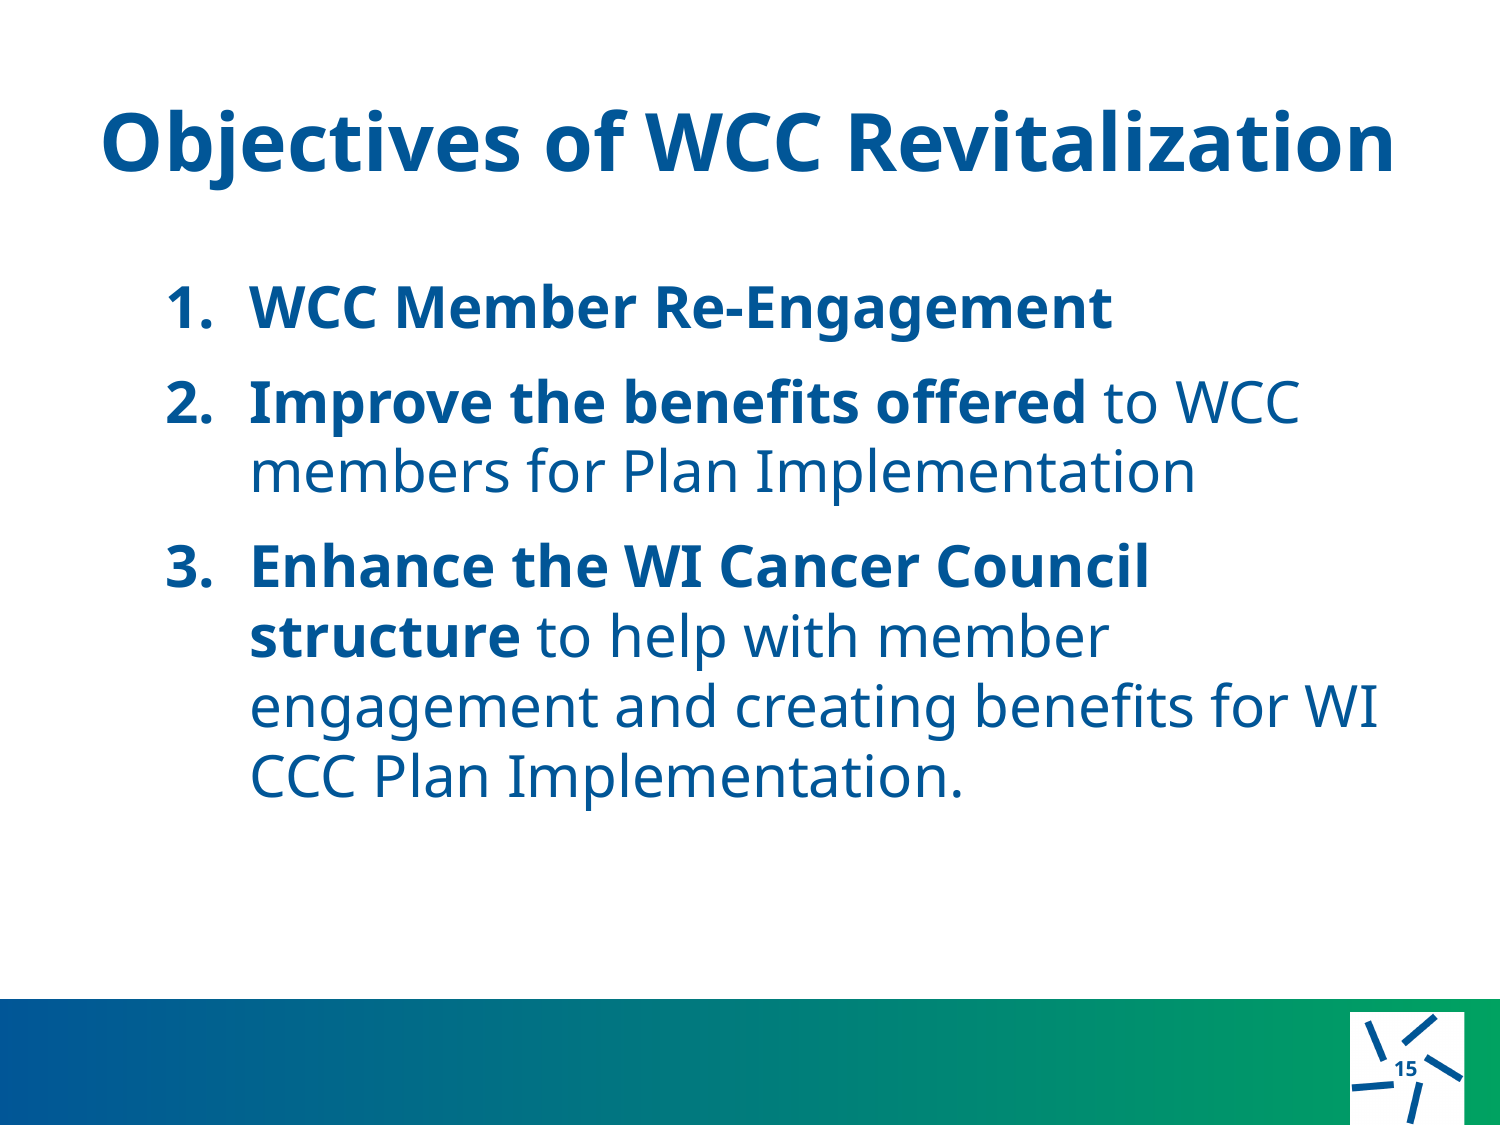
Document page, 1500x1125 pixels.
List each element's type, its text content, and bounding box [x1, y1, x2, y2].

slide_number 15 [1025, 1040, 1433, 1100]
title Objectives of WCC Revitalization [75, 45, 1425, 233]
list WCC Member Re-Engagement Improve the benefits offered to WCC members for Plan Implementation Enhance the WI Cancer Council structure to help with member engagement and creating benefits for WI CCC Plan Implementation. [75, 262, 1425, 1005]
